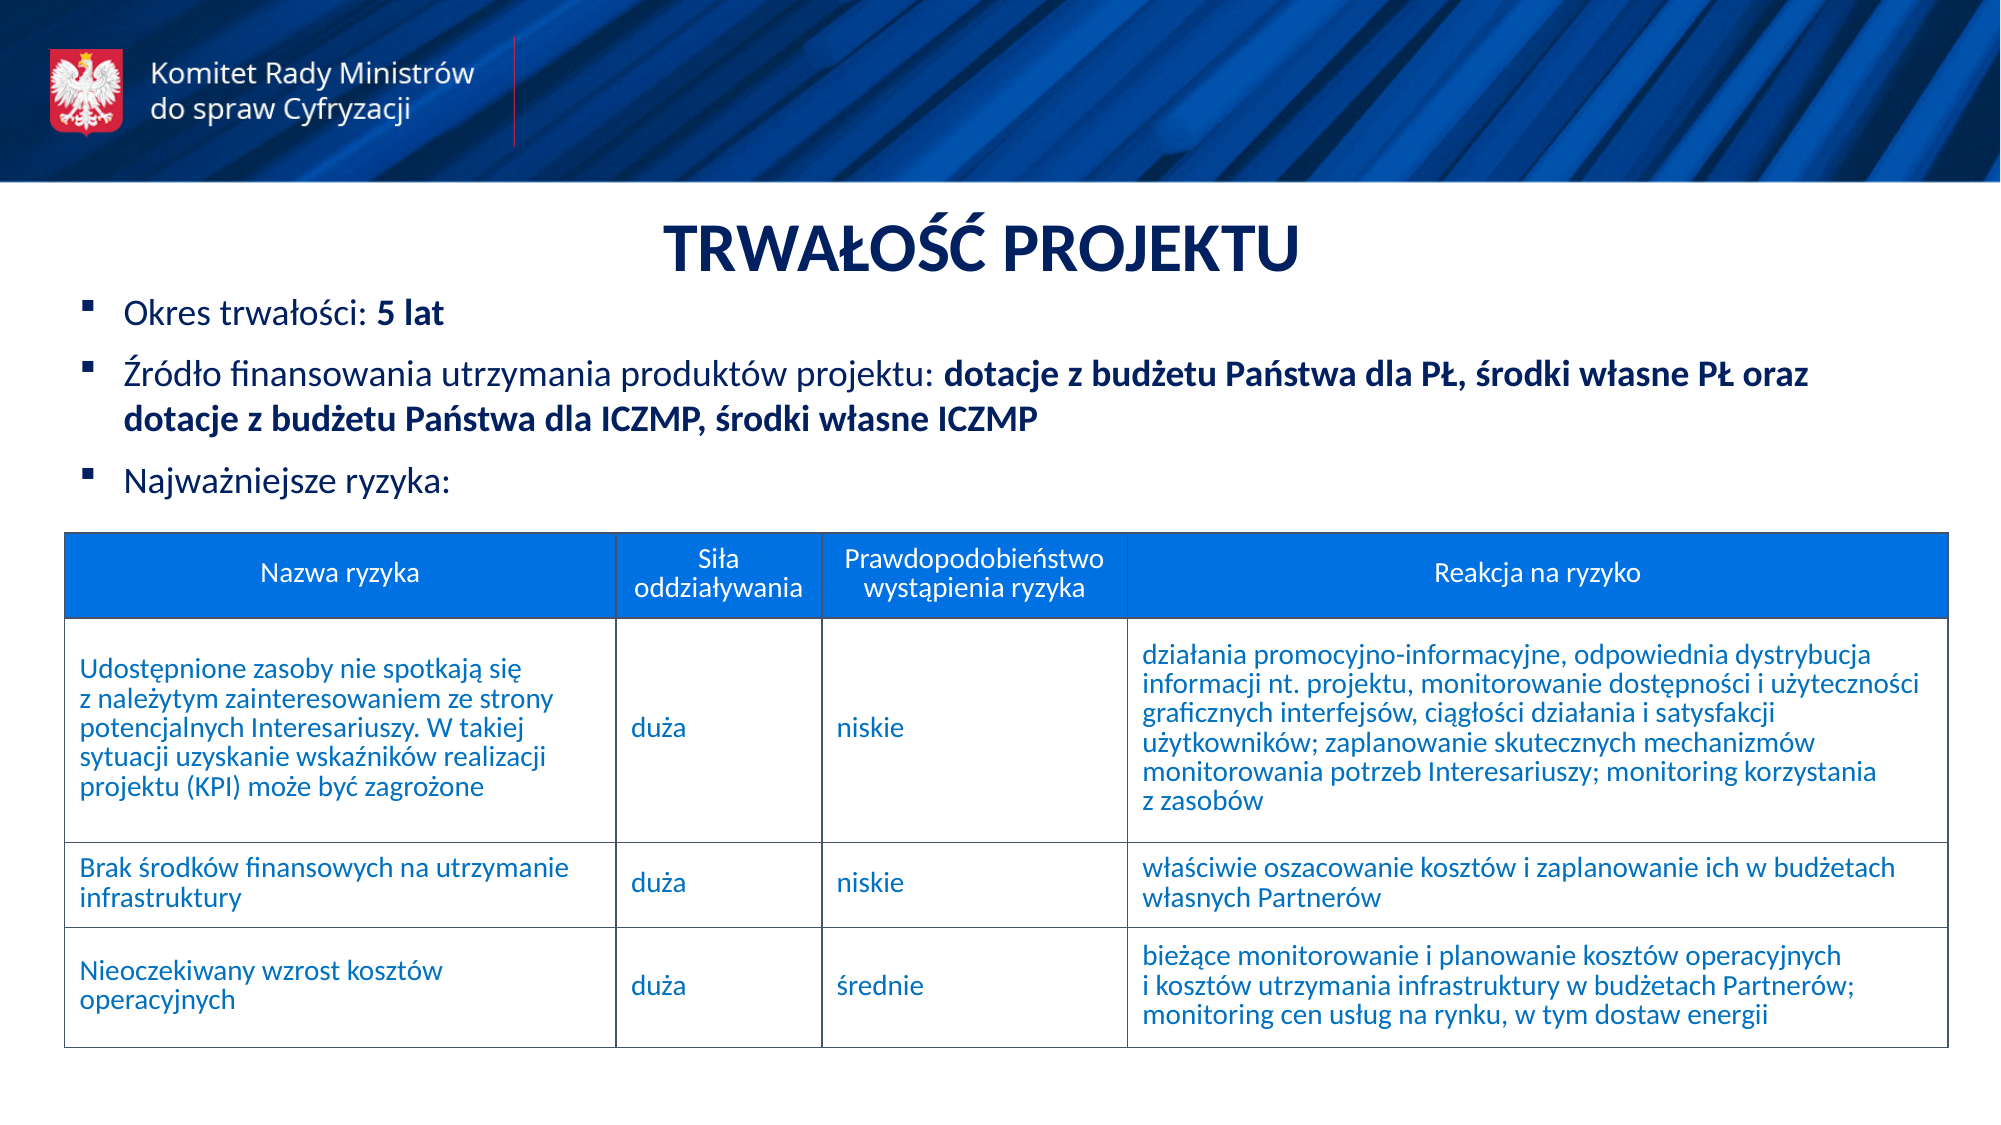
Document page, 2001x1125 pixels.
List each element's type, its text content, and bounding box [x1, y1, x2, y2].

table_cell duża [617, 619, 821, 842]
table_cell właściwie oszacowanie kosztów i zaplanowanie ich w budżetach własnych Partnerów [1128, 843, 1947, 927]
table_cell niskie [823, 619, 1127, 842]
text_box TRWAŁOŚĆ PROJEKTU [284, 194, 1681, 280]
table_header Nazwa ryzyka [65, 534, 615, 617]
table_cell działania promocyjno-informacyjne, odpowiednia dystrybucja informacji nt. projektu, monitorowanie dostępności i użyteczności graficznych interfejsów, ciągłości działania i satysfakcji użytkowników; zaplanowanie skutecznych mechanizmów monitorowania potrzeb Interesariuszy; monitoring korzystania z zasobów [1128, 619, 1947, 842]
table_cell bieżące monitorowanie i planowanie kosztów operacyjnych i kosztów utrzymania infrastruktury w budżetach Partnerów; monitoring cen usług na rynku, w tym dostaw energii [1128, 928, 1947, 1047]
table_header Reakcja na ryzyko [1128, 534, 1947, 617]
table_cell niskie [823, 843, 1127, 927]
table_cell Udostępnione zasoby nie spotkają się z należytym zainteresowaniem ze strony potencjalnych Interesariuszy. W takiej sytuacji uzyskanie wskaźników realizacji projektu (KPI) może być zagrożone [65, 619, 615, 842]
text_box Okres trwałości: 5 lat Źródło finansowania utrzymania produktów projektu: dotacje z budżetu Państwa dla PŁ, środki własne PŁ oraz dotacje z budżetu Państwa dla ICZMP, środki własne ICZMP Najważniejsze ryzyka: [64, 280, 1949, 509]
table_cell Brak środków finansowych na utrzymanie infrastruktury [65, 843, 615, 927]
table_cell średnie [823, 928, 1127, 1047]
table_cell Nieoczekiwany wzrost kosztów operacyjnych [65, 928, 615, 1047]
table_cell duża [617, 843, 821, 927]
picture [0, 0, 2001, 1125]
table_header Prawdopodobieństwo wystąpienia ryzyka [823, 534, 1127, 617]
table_header Siła oddziaływania [617, 534, 821, 617]
table_cell duża [617, 928, 821, 1047]
